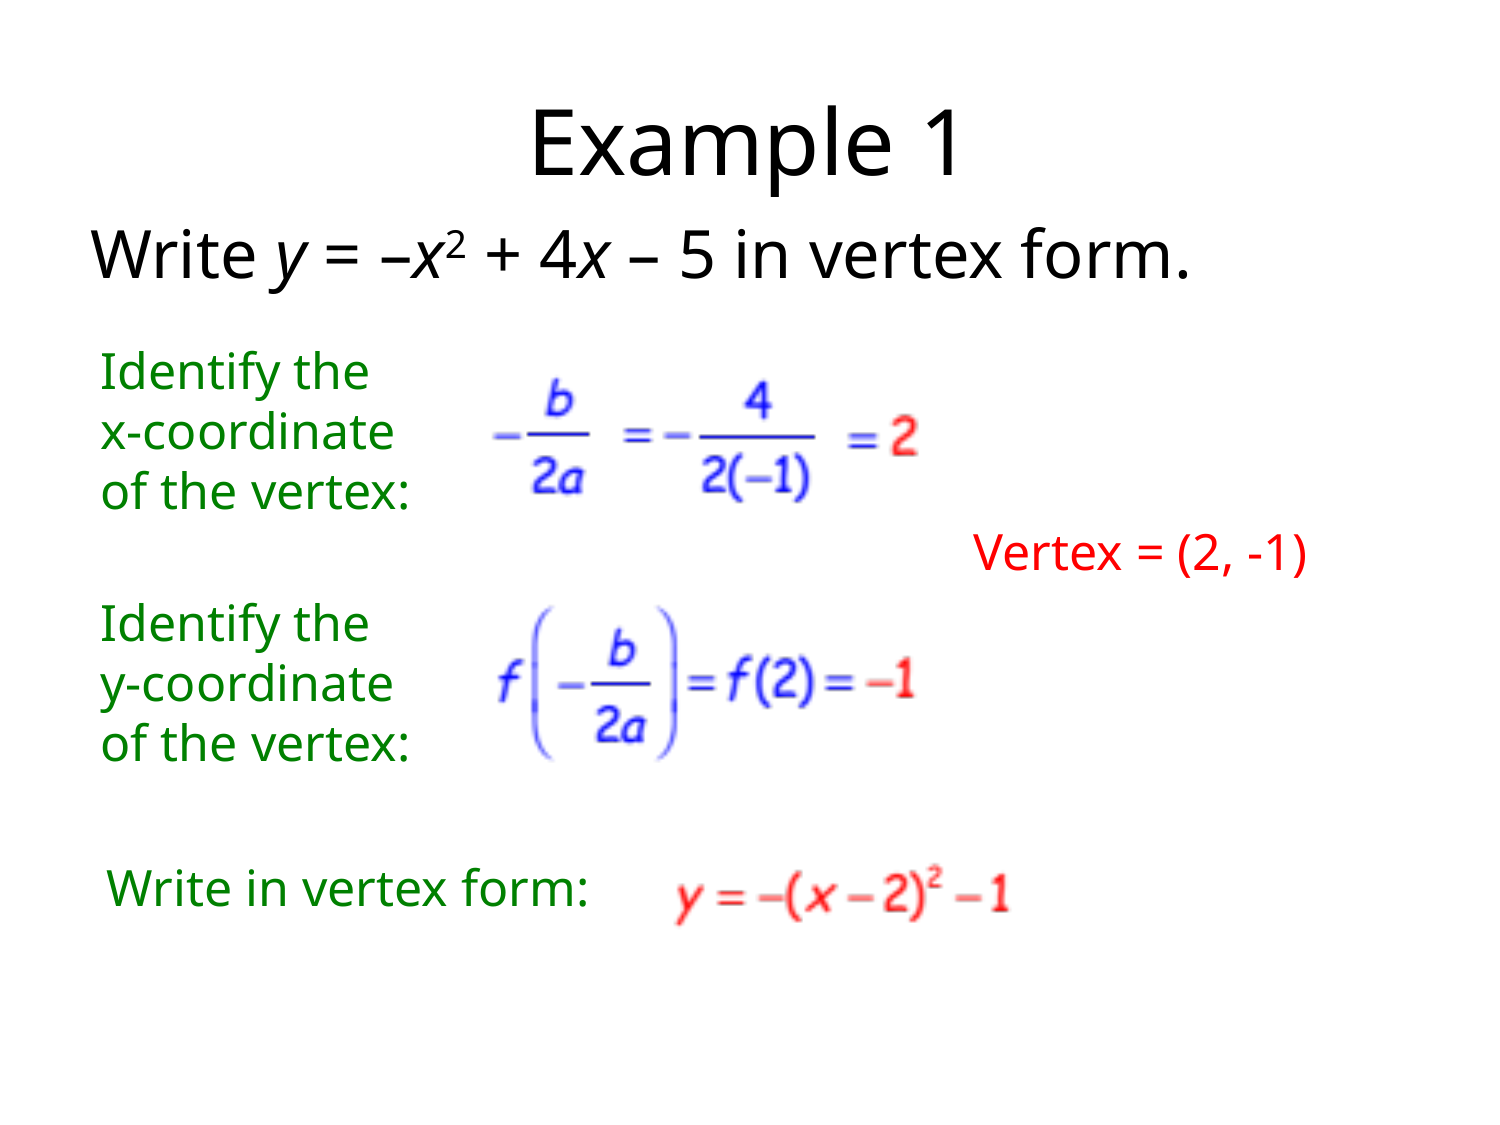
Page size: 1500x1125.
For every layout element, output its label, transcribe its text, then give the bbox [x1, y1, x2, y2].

text_box Identify the x-coordinate of the vertex: [85, 331, 426, 527]
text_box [818, 647, 922, 704]
text_box Write in vertex form: [91, 848, 606, 924]
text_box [681, 648, 823, 717]
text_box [493, 600, 682, 763]
text_box Identify the y-coordinate of the vertex: [85, 584, 426, 779]
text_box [618, 356, 820, 511]
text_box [487, 356, 595, 502]
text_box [669, 847, 1016, 934]
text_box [842, 405, 920, 462]
text_box Vertex = (2, -1) [958, 512, 1336, 588]
title Example 1 [75, 45, 1425, 204]
list Write y = –x2 + 4x – 5 in vertex form. [75, 204, 1425, 948]
